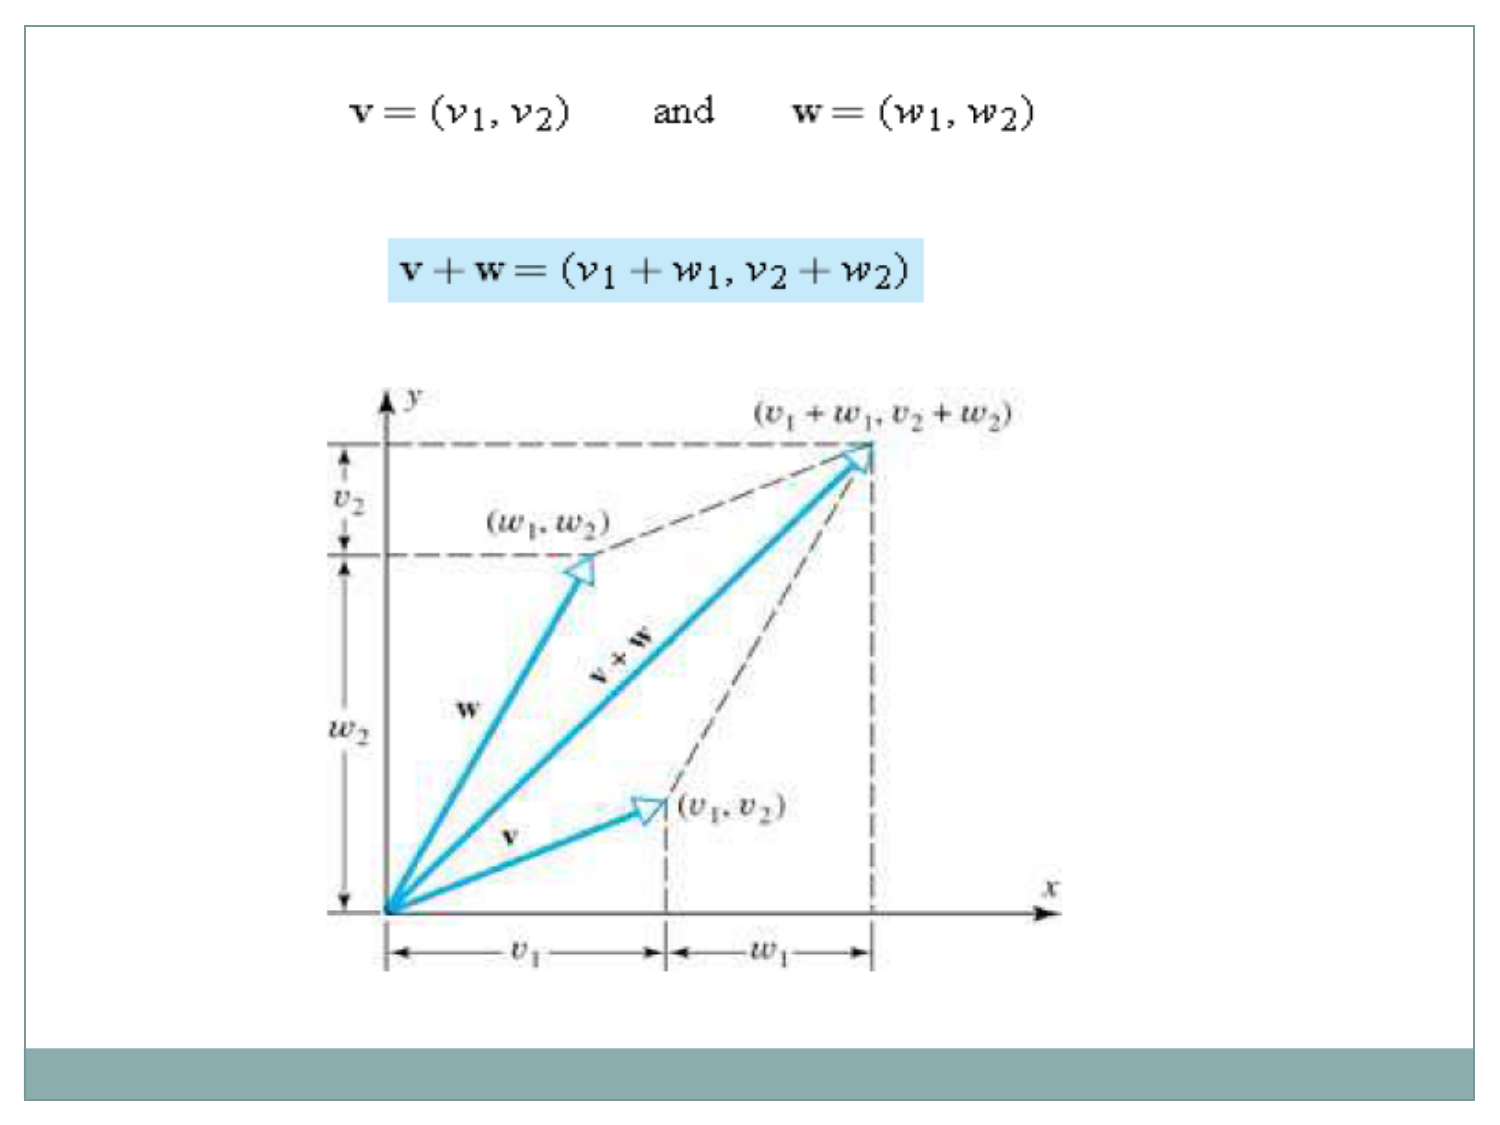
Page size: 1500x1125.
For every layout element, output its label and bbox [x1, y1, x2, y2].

picture [206, 54, 1148, 992]
